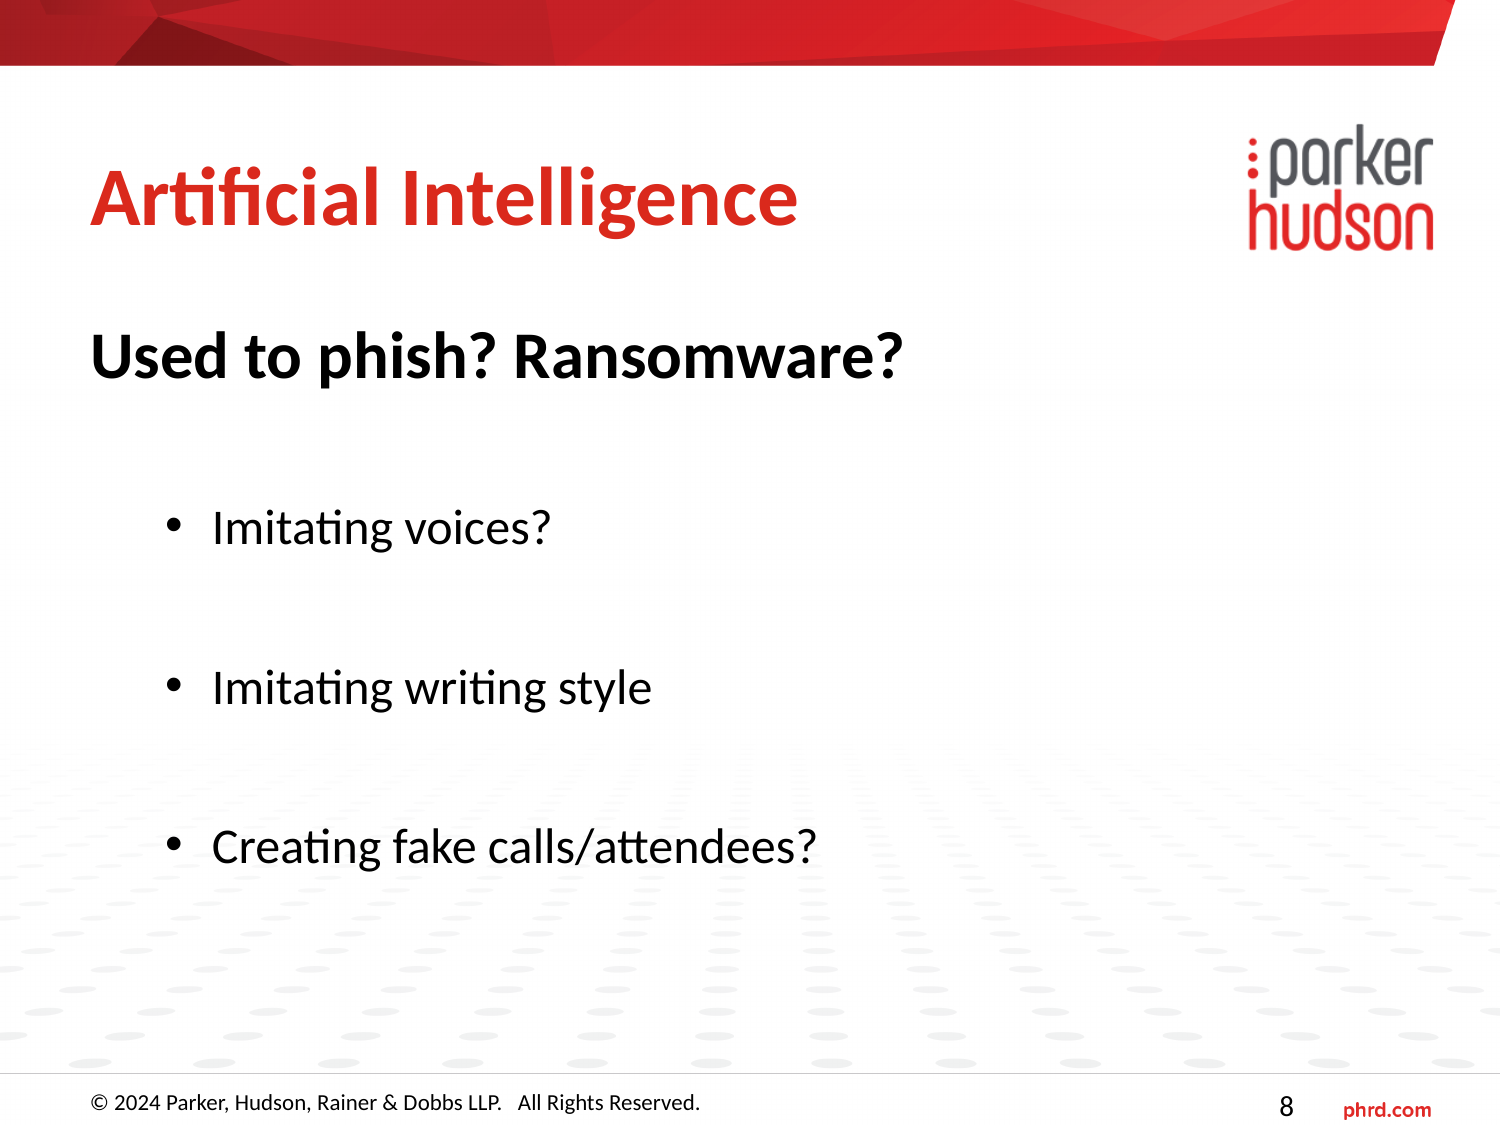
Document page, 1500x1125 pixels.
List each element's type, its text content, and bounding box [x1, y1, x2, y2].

slide_number 8 [1161, 1079, 1310, 1125]
title Artificial Intelligence [75, 98, 1162, 286]
footer © 2024 Parker, Hudson, Rainer & Dobbs LLP. All Rights Reserved. [75, 1079, 738, 1125]
picture [0, 0, 1500, 1125]
list Used to phish? Ransomware? Imitating voices? Imitating writing style Creating fake calls/attendees? [75, 303, 1425, 1047]
